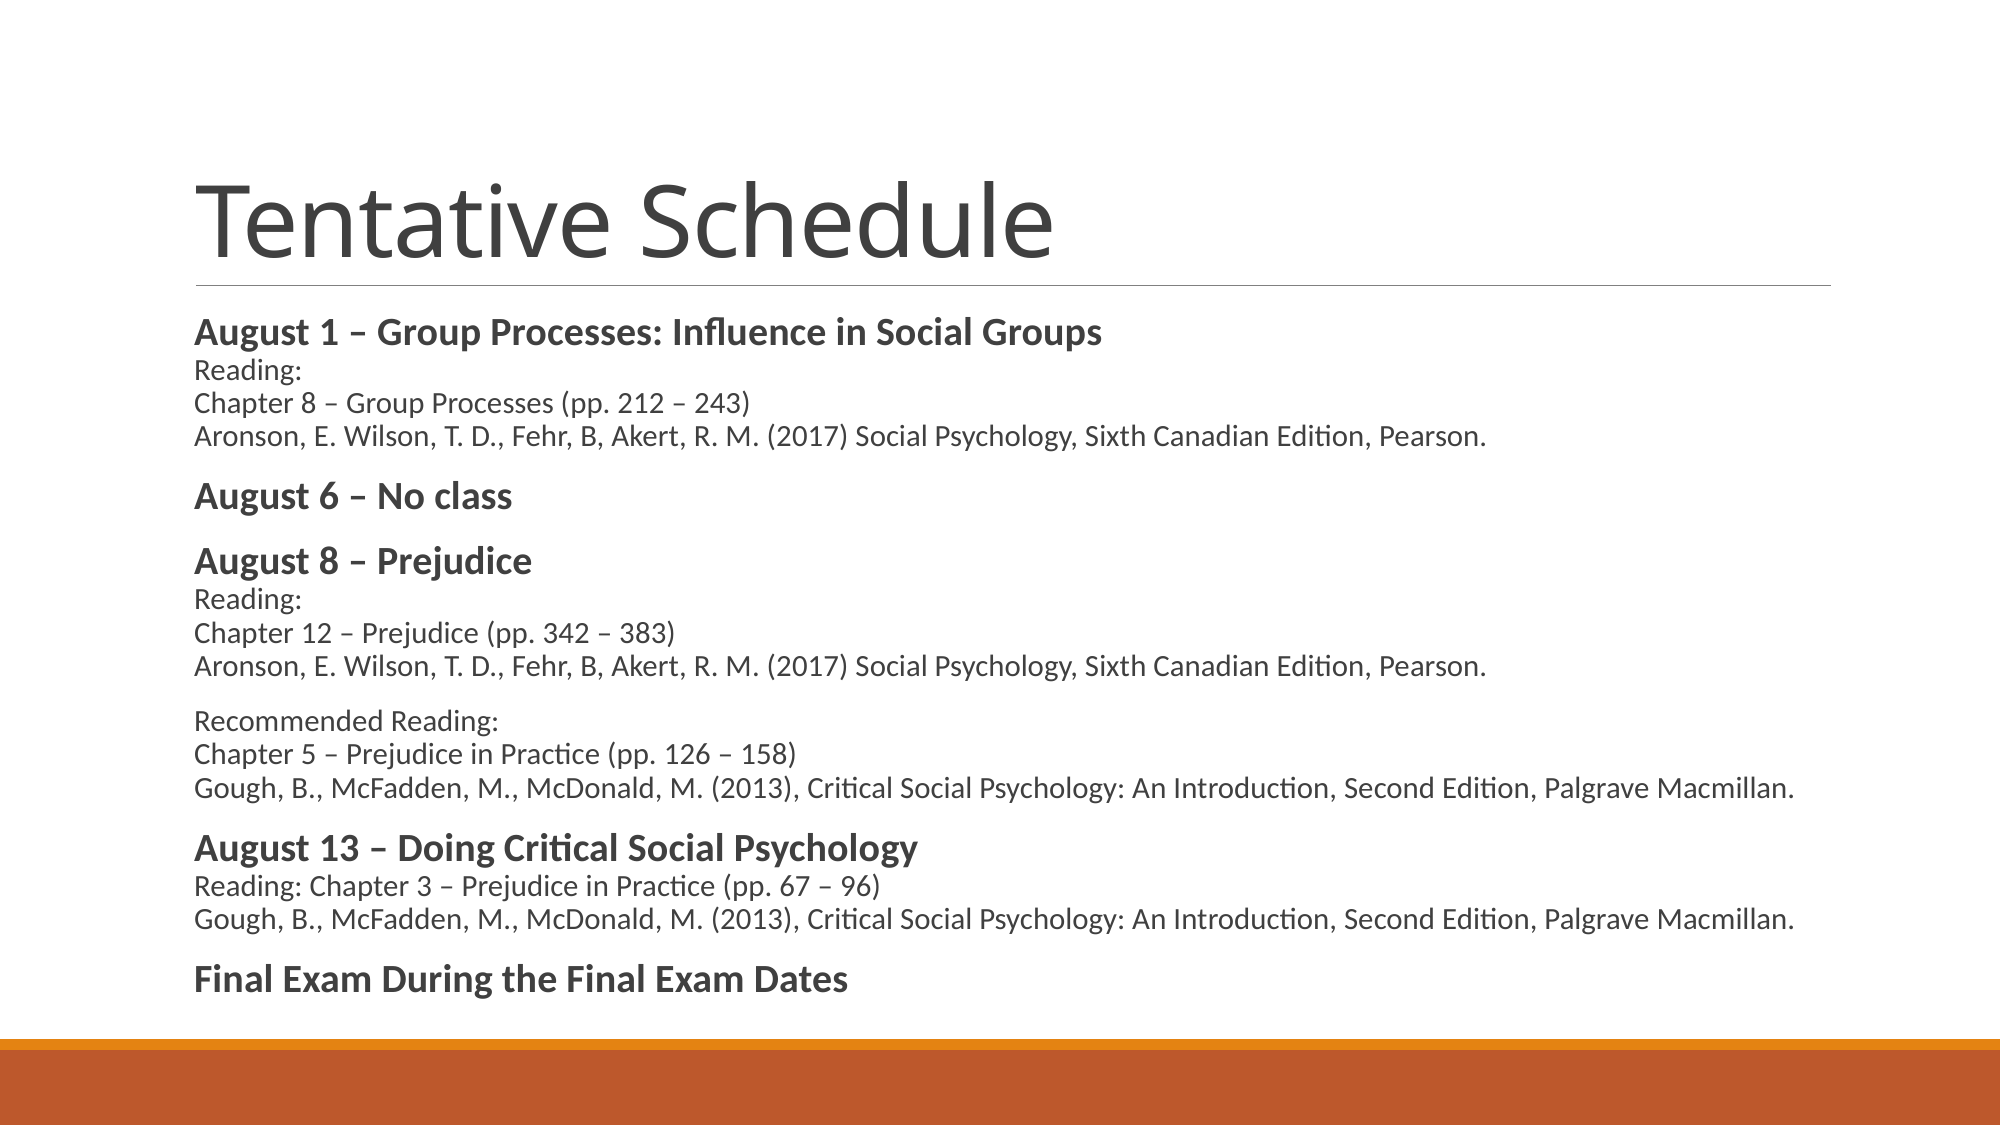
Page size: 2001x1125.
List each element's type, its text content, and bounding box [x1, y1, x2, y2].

title Tentative Schedule [180, 47, 1830, 285]
list August 1 – Group Processes: Influence in Social Groups Reading: Chapter 8 – Group Processes (pp. 212 – 243) Aronson, E. Wilson, T. D., Fehr, B, Akert, R. M. (2017) Social Psychology, Sixth Canadian Edition, Pearson. August 6 – No class August 8 – Prejudice Reading: Chapter 12 – Prejudice (pp. 342 – 383) Aronson, E. Wilson, T. D., Fehr, B, Akert, R. M. (2017) Social Psychology, Sixth Canadian Edition, Pearson. Recommended Reading: Chapter 5 – Prejudice in Practice (pp. 126 – 158) Gough, B., McFadden, M., McDonald, M. (2013), Critical Social Psychology: An Introduction, Second Edition, Palgrave Macmillan. August 13 – Doing Critical Social Psychology Reading: Chapter 3 – Prejudice in Practice (pp. 67 – 96) Gough, B., McFadden, M., McDonald, M. (2013), Critical Social Psychology: An Introduction, Second Edition, Palgrave Macmillan. Final Exam During the Final Exam Dates [180, 302, 1830, 1028]
